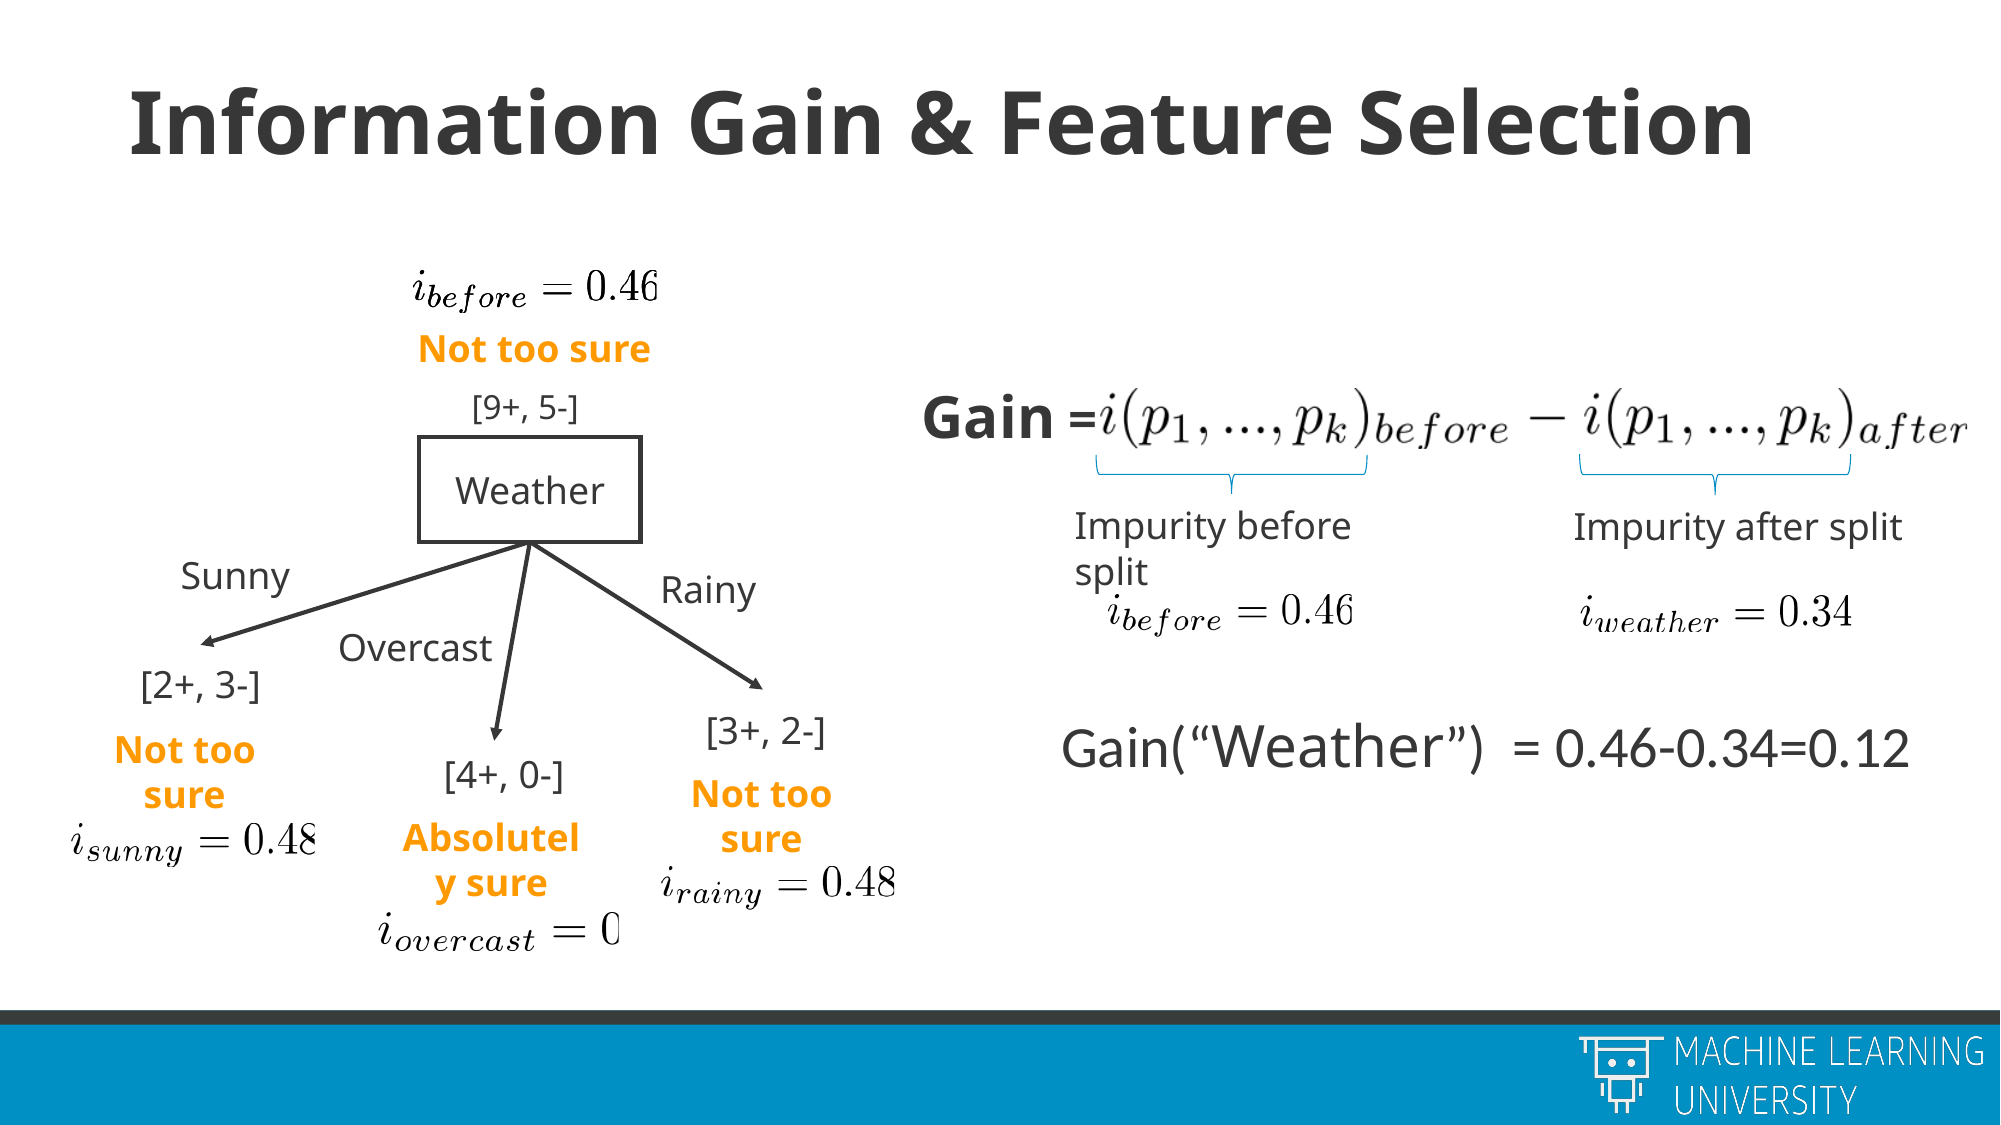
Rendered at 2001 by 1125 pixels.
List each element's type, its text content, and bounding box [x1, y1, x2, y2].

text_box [907, 372, 1968, 557]
picture [1849, 1037, 1861, 1064]
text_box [81, 270, 865, 913]
picture [1580, 1037, 1664, 1113]
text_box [70, 270, 895, 953]
picture [1579, 595, 1852, 632]
text_box Gain(“Weather”) = 0.46-0.34=0.12 [1046, 701, 1927, 786]
picture [1107, 594, 1352, 637]
title Information Gain & Feature Selection [114, 48, 1938, 211]
